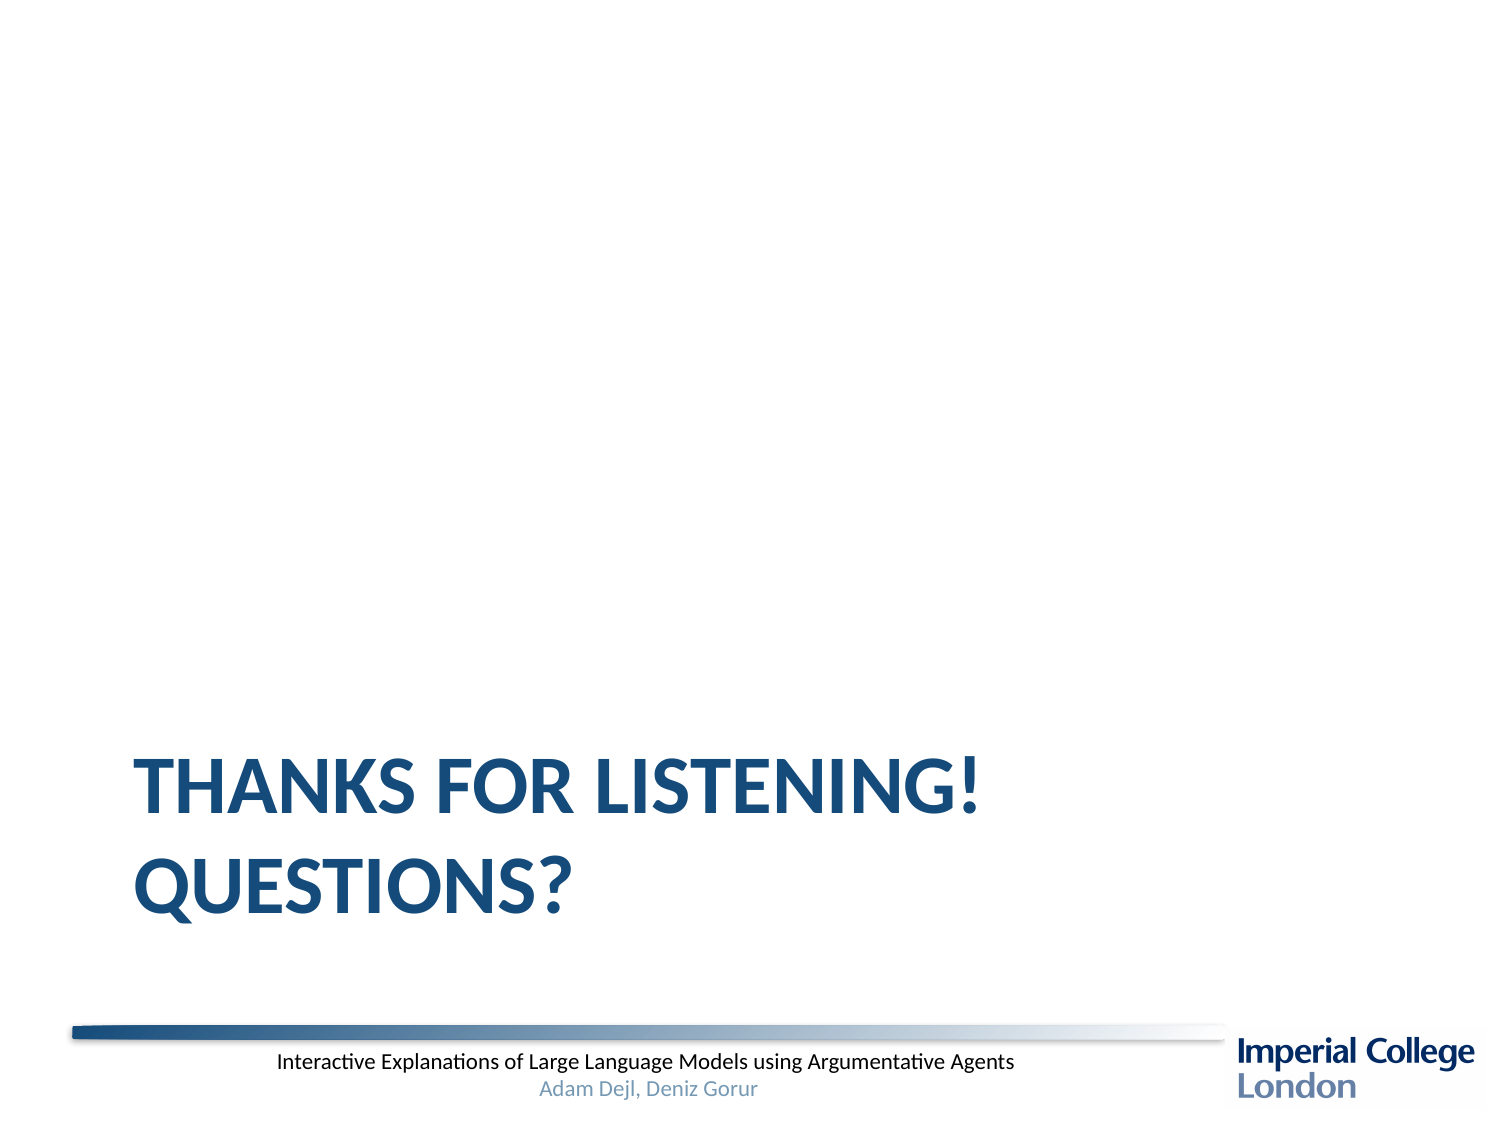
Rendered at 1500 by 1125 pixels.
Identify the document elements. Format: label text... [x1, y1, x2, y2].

picture [1225, 1027, 1486, 1110]
title Thanks For Listening! QUESTIONS? [118, 722, 1394, 947]
